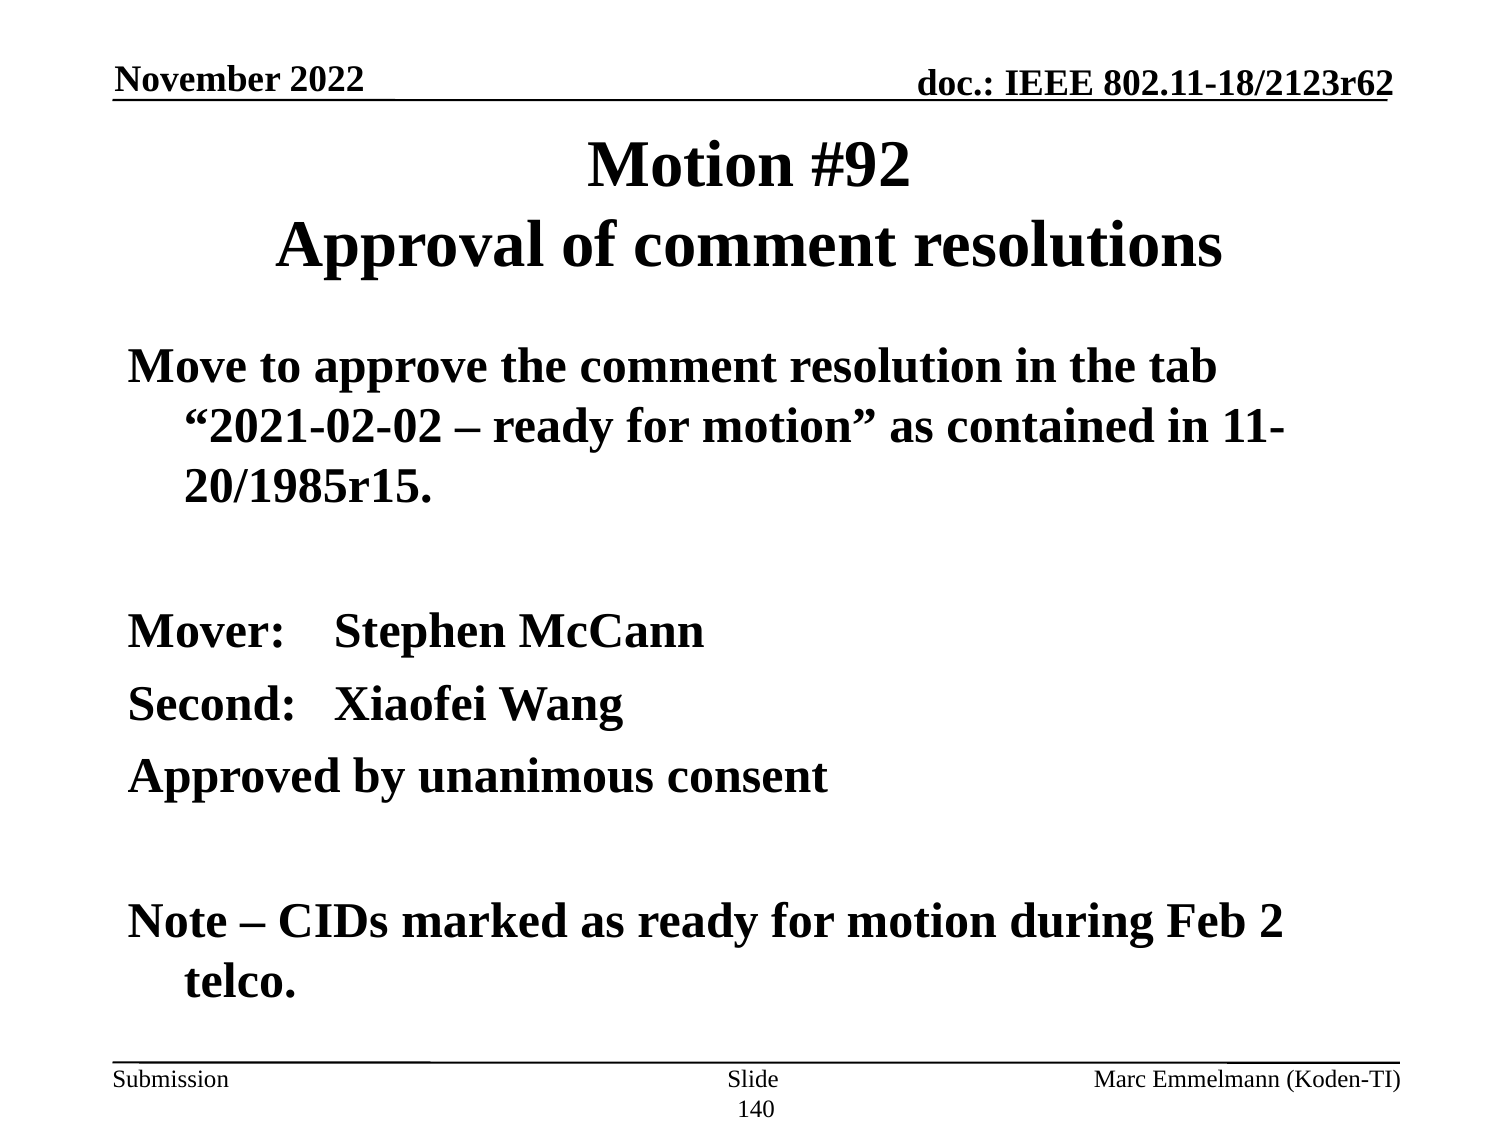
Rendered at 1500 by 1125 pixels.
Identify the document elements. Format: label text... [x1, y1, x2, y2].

list Move to approve the comment resolution in the tab “2021-02-02 – ready for motion” as contained in 11-20/1985r15. Mover: Stephen McCann Second: Xiaofei Wang Approved by unanimous consent Note – CIDs marked as ready for motion during Feb 2 telco. [112, 324, 1388, 1000]
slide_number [114, 54, 423, 100]
title Motion #92 Approval of comment resolutions [112, 112, 1388, 288]
footer Marc Emmelmann (Koden-TI) [878, 1061, 1402, 1093]
slide_number Slide 140 [712, 1061, 800, 1123]
